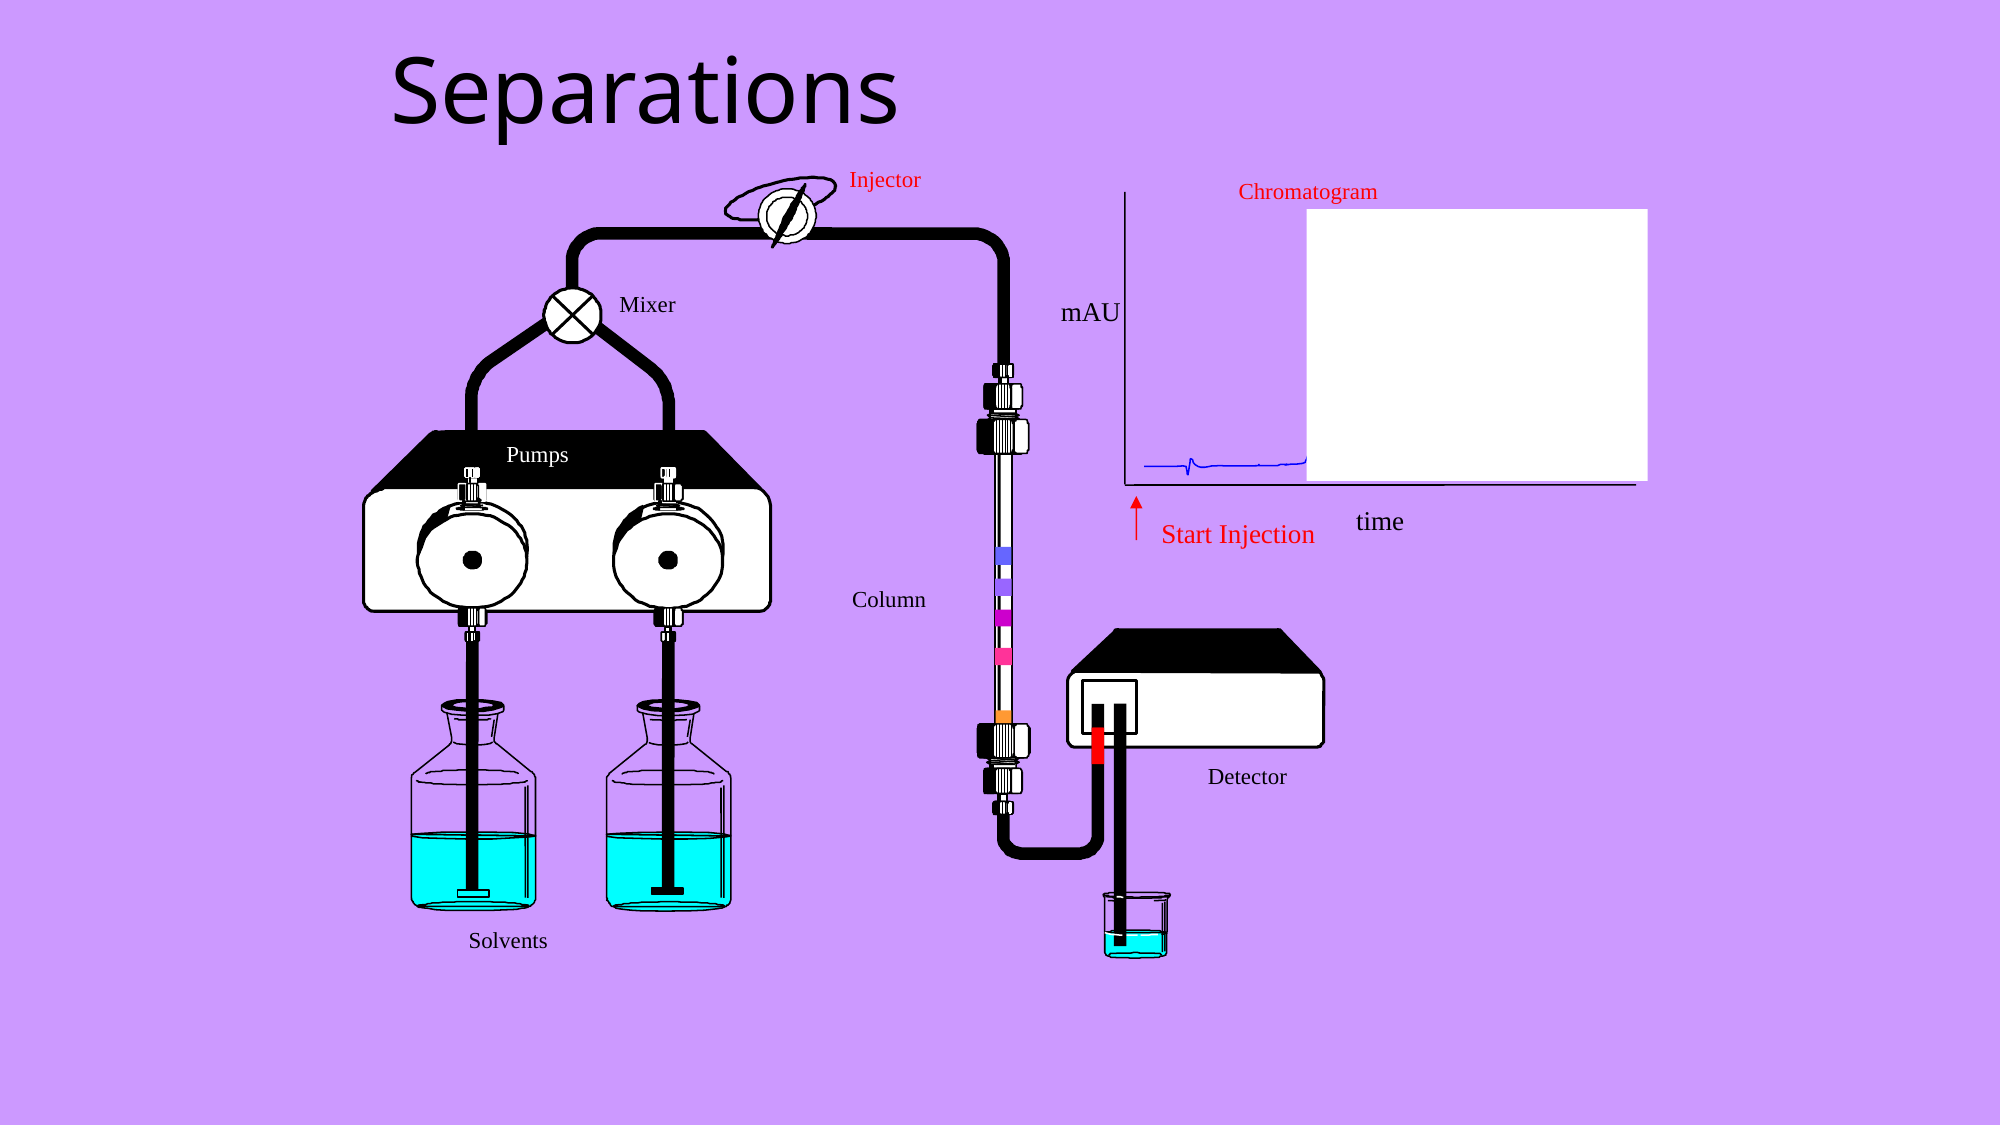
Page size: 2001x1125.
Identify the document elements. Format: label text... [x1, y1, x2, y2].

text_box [363, 165, 1648, 967]
title Separations [375, 0, 1650, 188]
